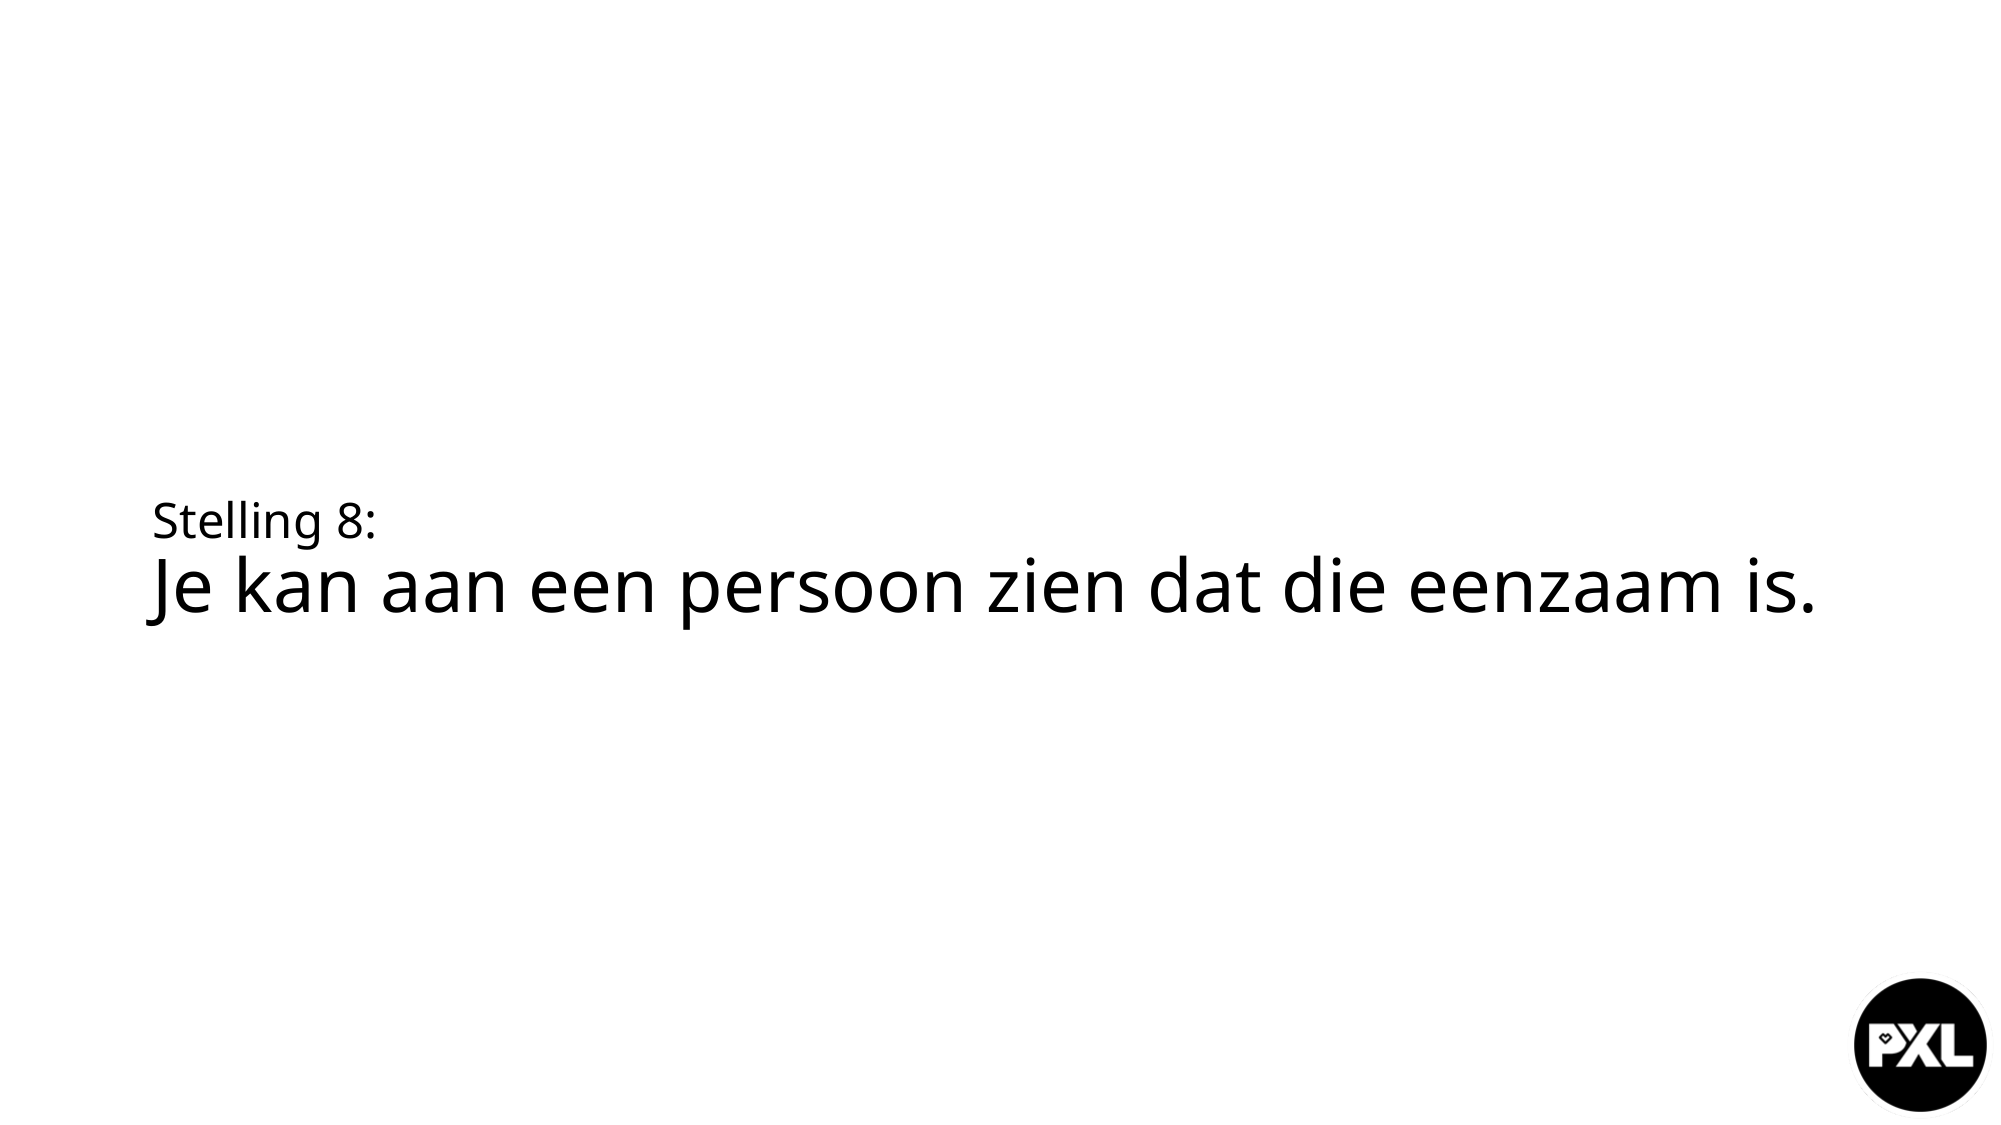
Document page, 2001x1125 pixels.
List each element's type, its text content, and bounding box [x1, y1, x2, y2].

picture [1841, 965, 2000, 1125]
title Stelling 8: Je kan aan een persoon zien dat die eenzaam is. [137, 453, 1863, 672]
